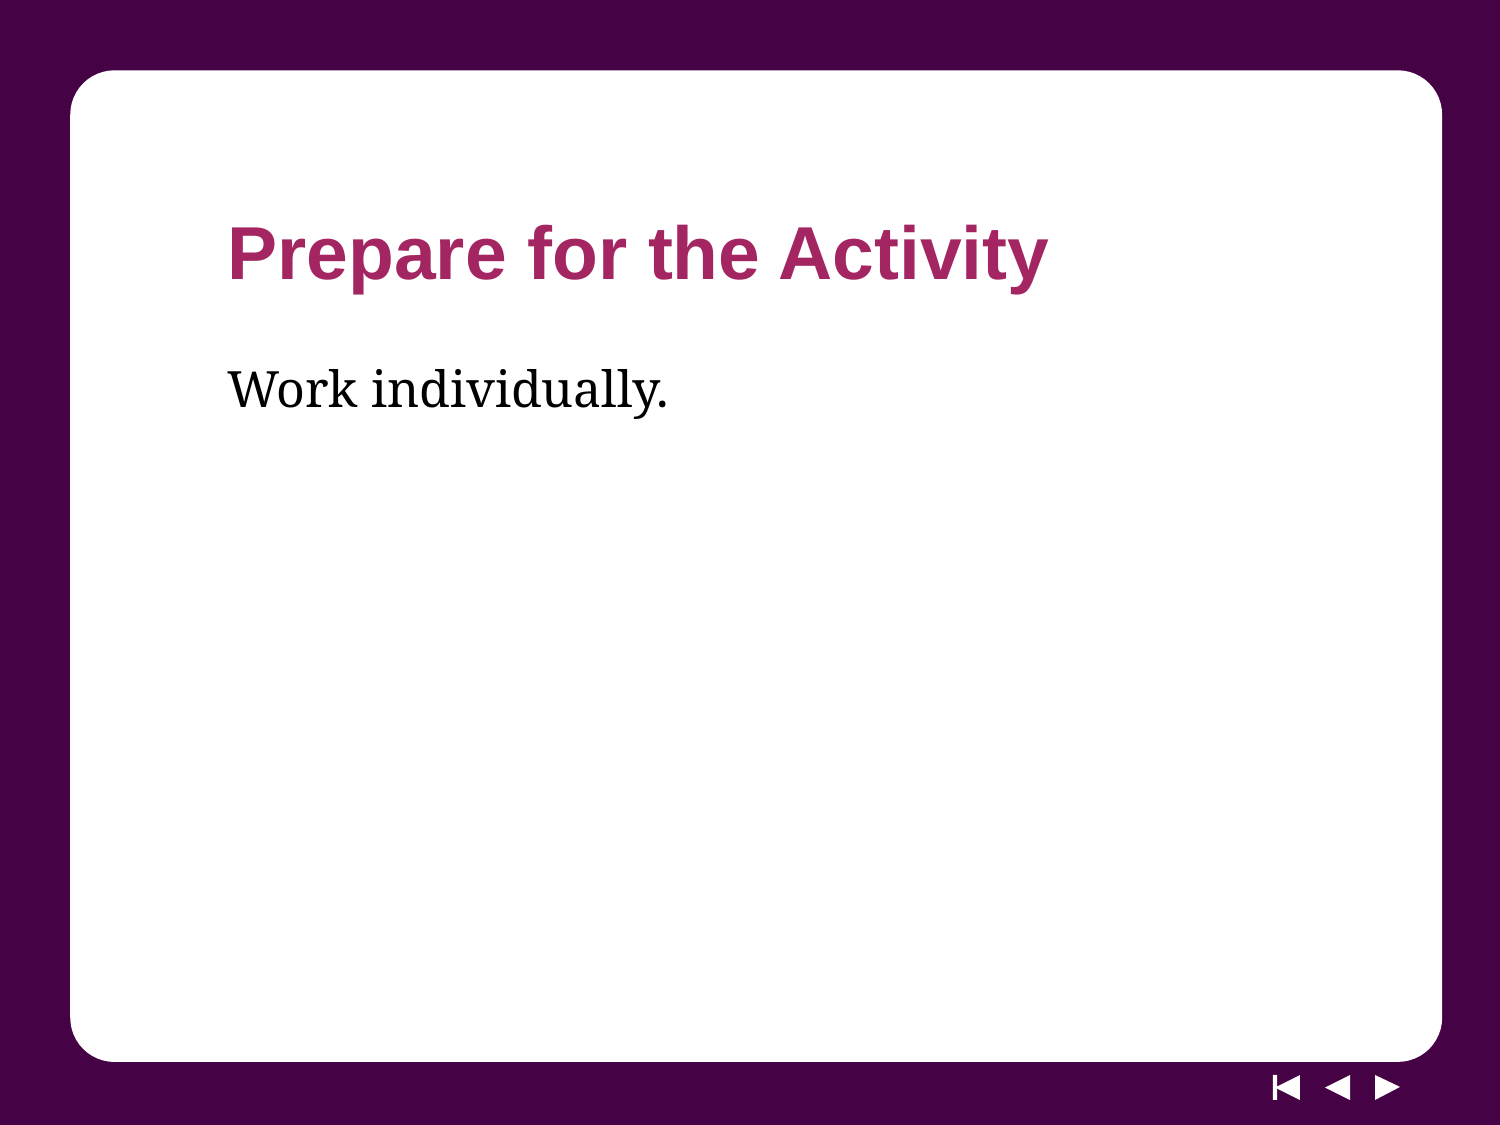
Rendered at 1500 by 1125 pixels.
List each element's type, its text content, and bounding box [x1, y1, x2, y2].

list Work individually. [212, 350, 1388, 988]
title Prepare for the Activity [212, 174, 1425, 325]
